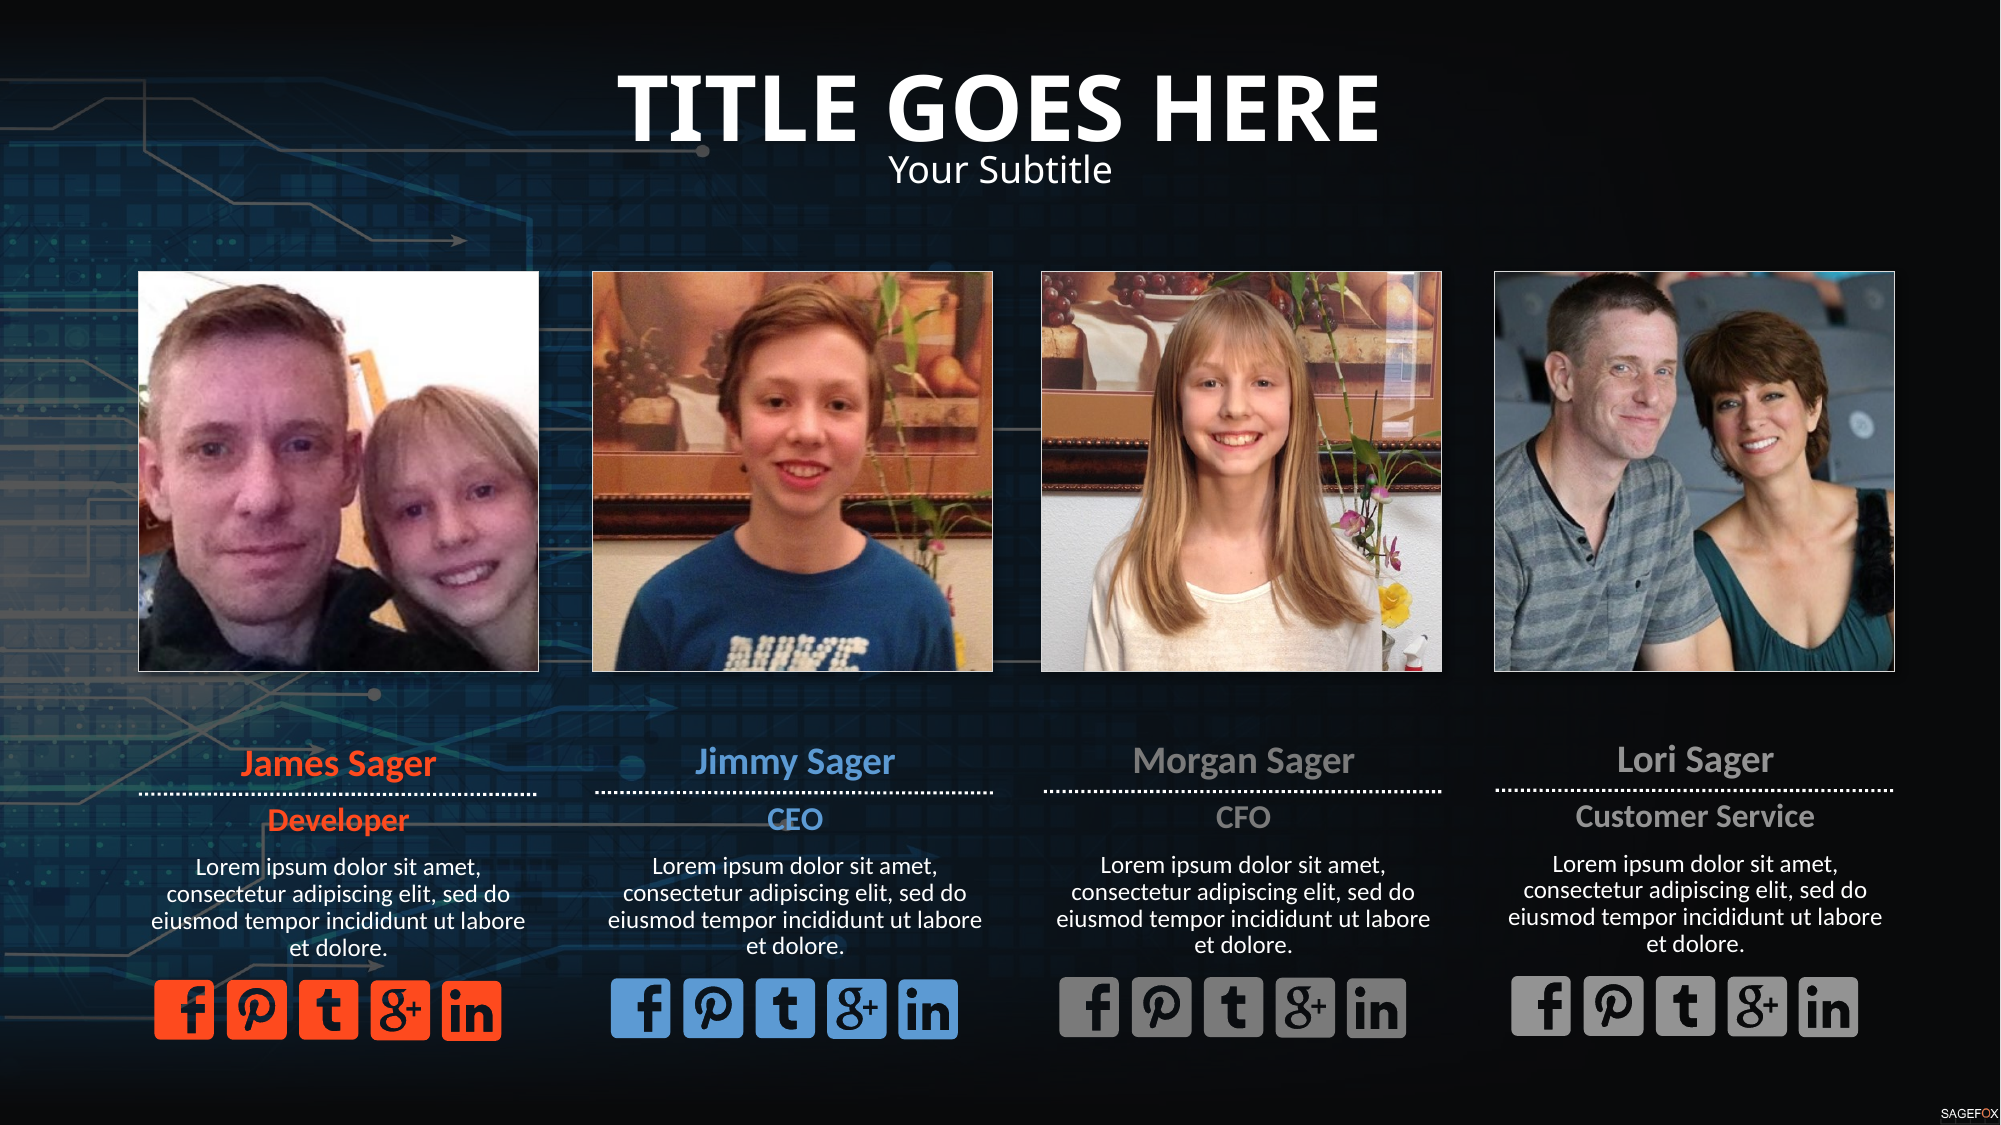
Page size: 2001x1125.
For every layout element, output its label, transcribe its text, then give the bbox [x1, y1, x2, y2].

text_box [610, 978, 958, 1040]
text_box Customer Service [1520, 796, 1871, 839]
text_box James Sager [163, 742, 514, 785]
text_box CEO [620, 798, 971, 841]
text_box [138, 270, 540, 672]
text_box Lorem ipsum dolor sit amet, consectetur adipiscing elit, sed do eiusmod tempor incididunt ut labore et dolore. [595, 852, 996, 966]
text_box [548, 42, 1452, 199]
picture [1940, 0, 2001, 1125]
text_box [154, 979, 502, 1041]
text_box Lori Sager [1520, 738, 1871, 781]
text_box Lorem ipsum dolor sit amet, consectetur adipiscing elit, sed do eiusmod tempor incididunt ut labore et dolore. [1043, 851, 1444, 965]
text_box CFO [1068, 797, 1419, 840]
text_box [1494, 271, 1896, 673]
text_box Jimmy Sager [620, 740, 971, 784]
text_box Developer [163, 799, 514, 842]
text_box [1059, 977, 1407, 1039]
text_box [1511, 976, 1859, 1038]
text_box [591, 270, 993, 672]
text_box Lorem ipsum dolor sit amet, consectetur adipiscing elit, sed do eiusmod tempor incididunt ut labore et dolore. [138, 854, 539, 968]
text_box [1040, 270, 1442, 672]
text_box Lorem ipsum dolor sit amet, consectetur adipiscing elit, sed do eiusmod tempor incididunt ut labore et dolore. [1495, 850, 1896, 964]
text_box Morgan Sager [1068, 739, 1419, 782]
